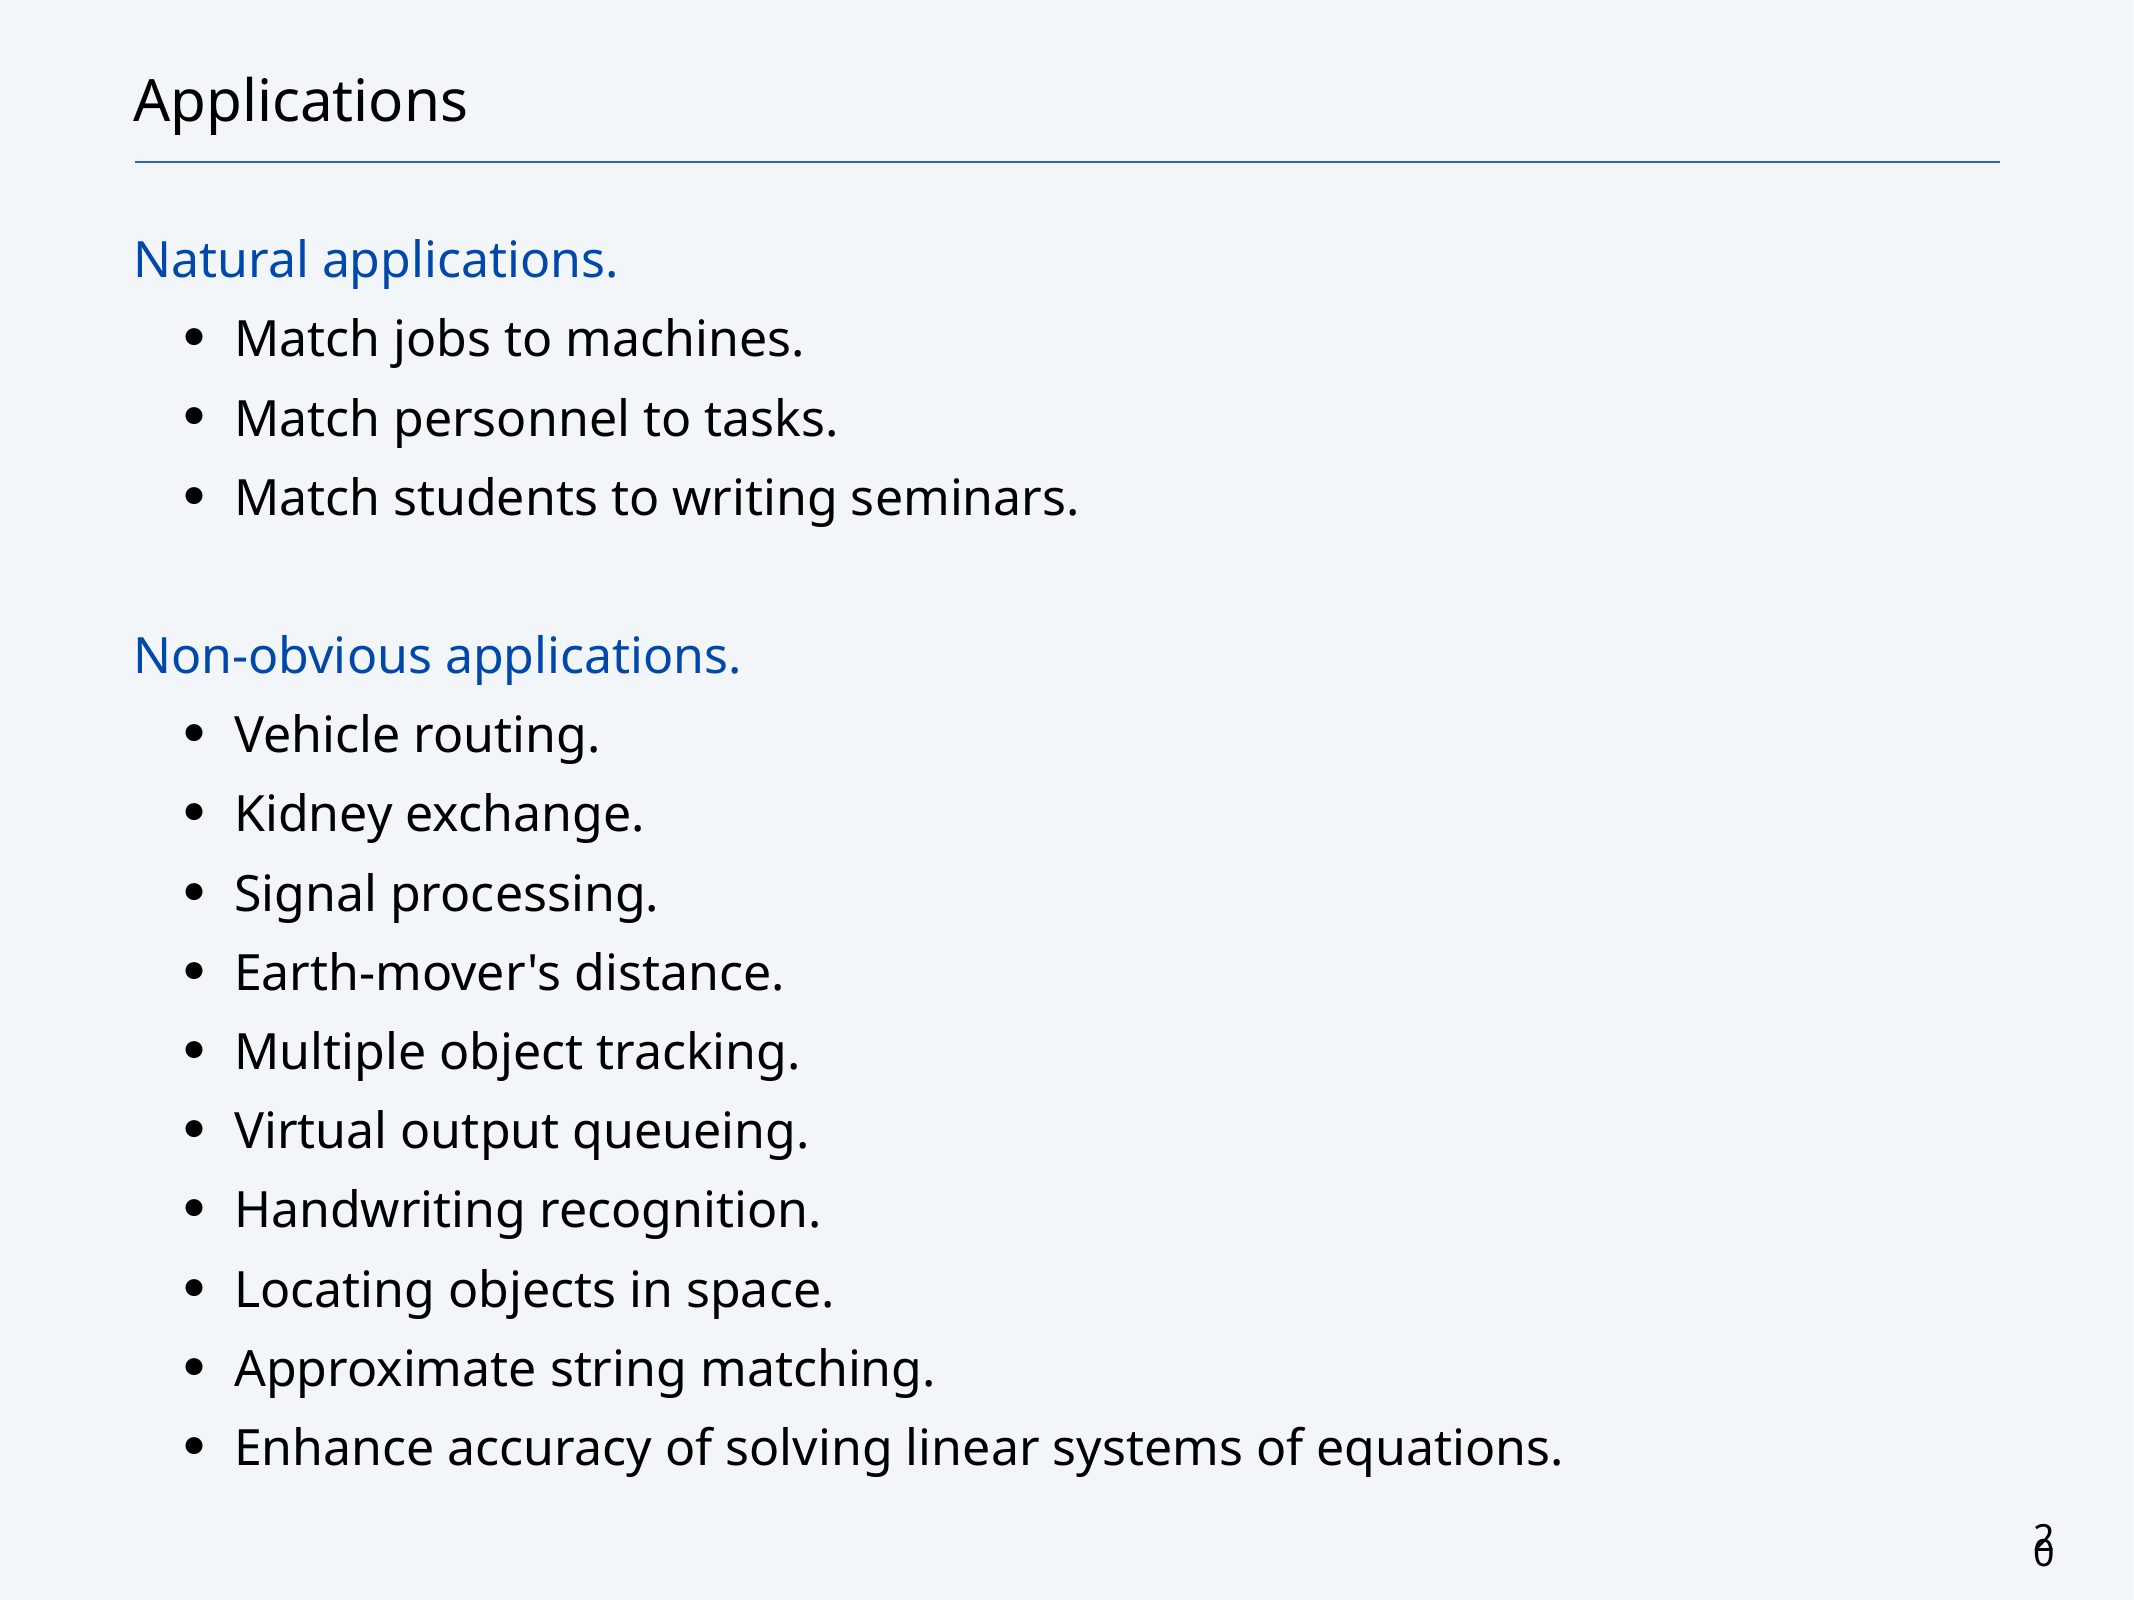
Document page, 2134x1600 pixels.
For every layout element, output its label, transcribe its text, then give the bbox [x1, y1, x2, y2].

list Natural applications. Match jobs to machines. Match personnel to tasks. Match students to writing seminars. Non-obvious applications. Vehicle routing. Kidney exchange. Signal processing. Earth-mover's distance. Multiple object tracking. Virtual output queueing. Handwriting recognition. Locating objects in space. Approximate string matching. Enhance accuracy of solving linear systems of equations. [132, 207, 2001, 1551]
title Applications [132, 0, 2001, 134]
slide_number 20 [2026, 1528, 2074, 1574]
